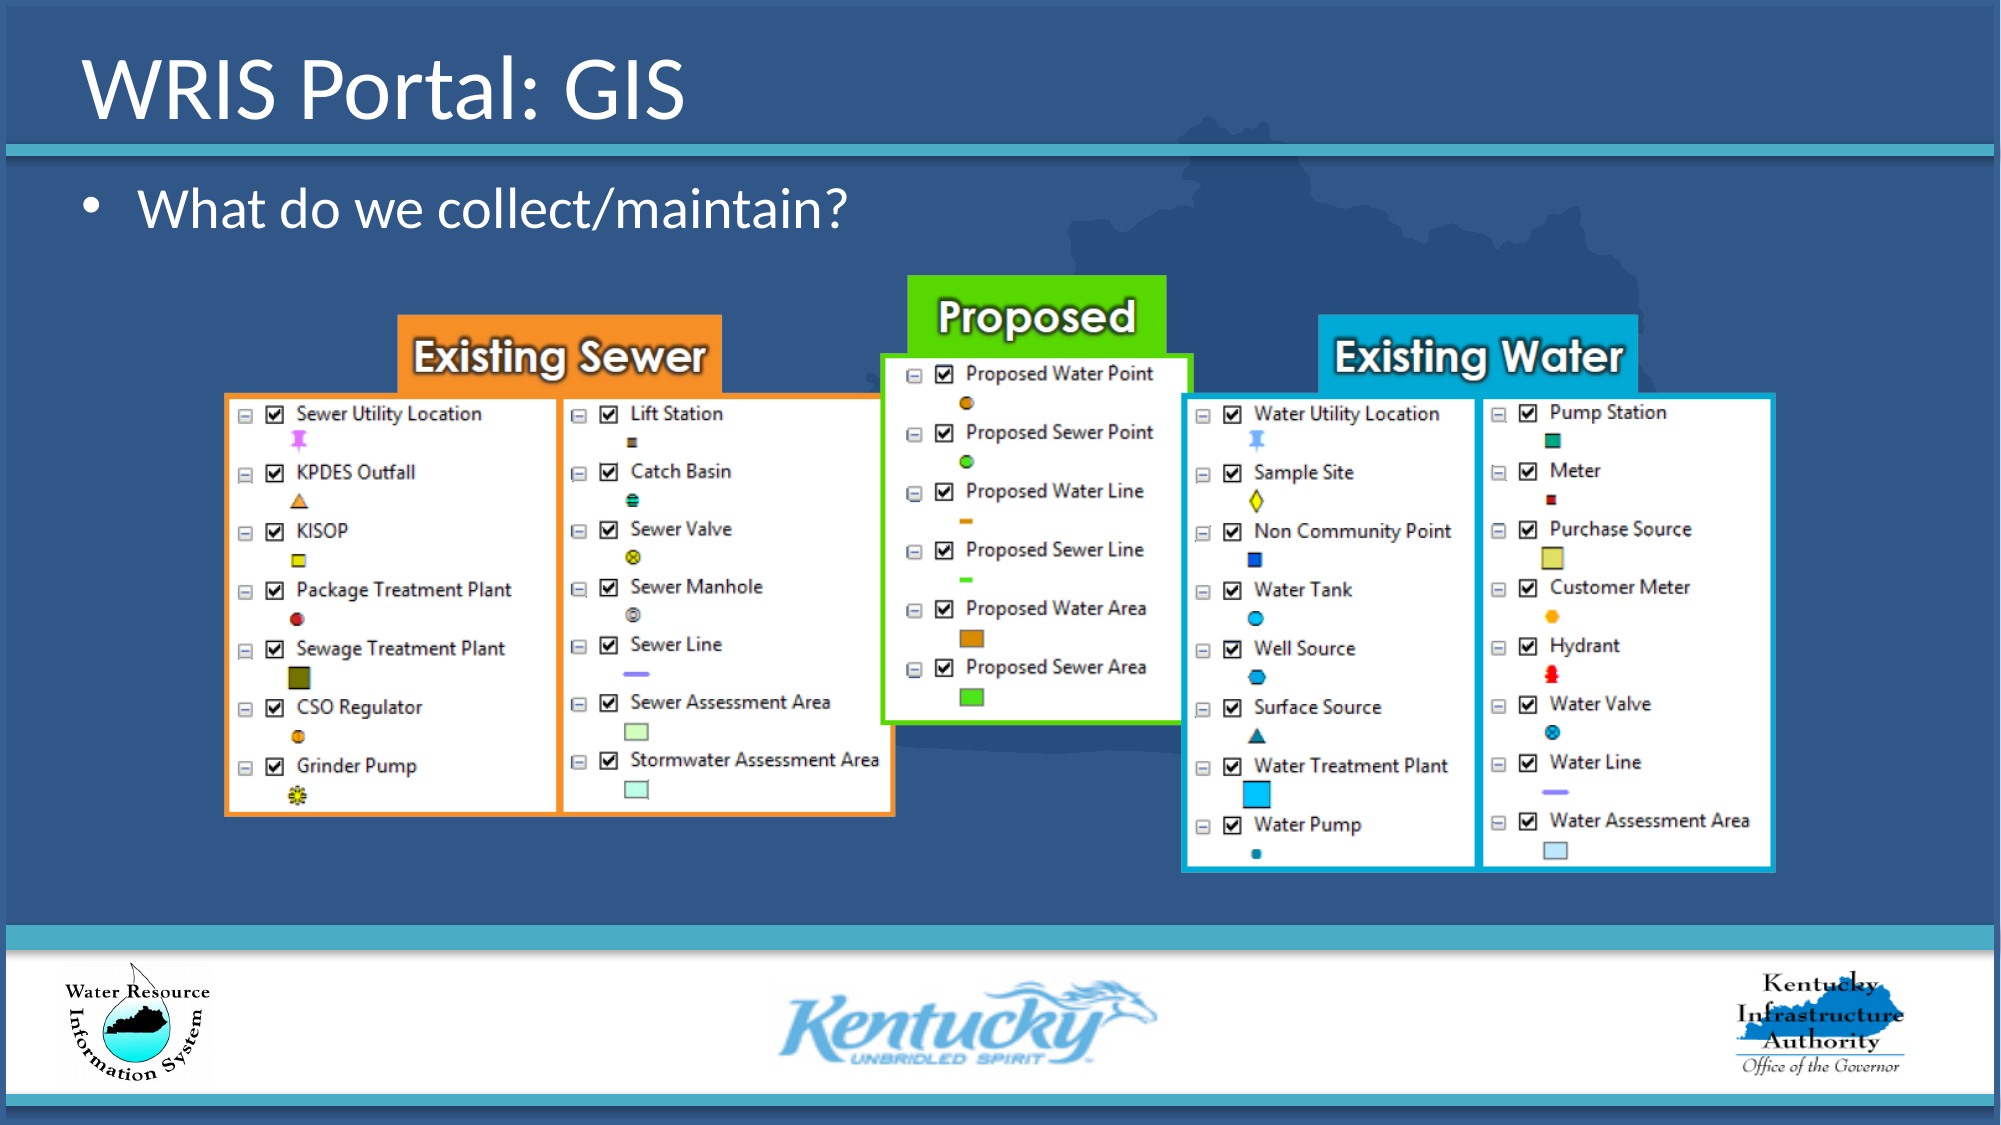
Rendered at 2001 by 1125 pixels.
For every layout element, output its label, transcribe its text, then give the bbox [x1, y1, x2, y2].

list What do we collect/maintain? [66, 162, 1934, 905]
picture [62, 962, 213, 1084]
picture [1728, 969, 1913, 1077]
picture [221, 248, 1779, 906]
title WRIS Portal: GIS [66, 20, 1934, 138]
picture [774, 972, 1163, 1074]
